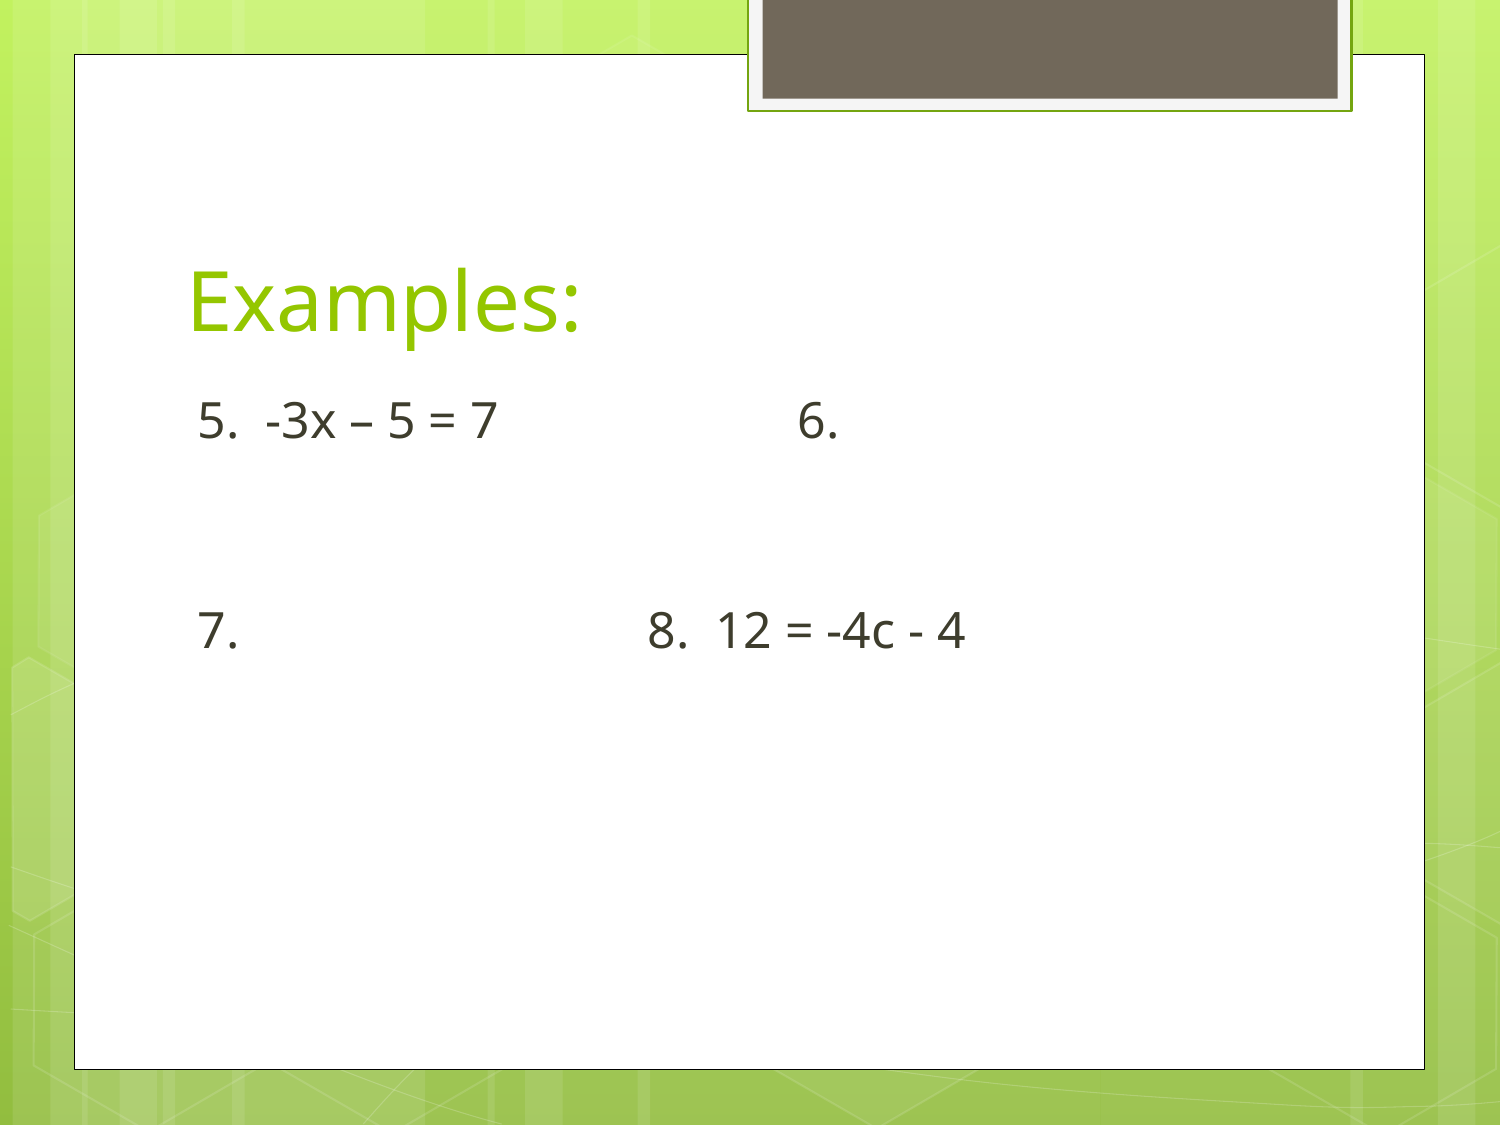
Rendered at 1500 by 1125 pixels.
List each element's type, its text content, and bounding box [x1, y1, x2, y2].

title Examples: [171, 168, 1324, 357]
